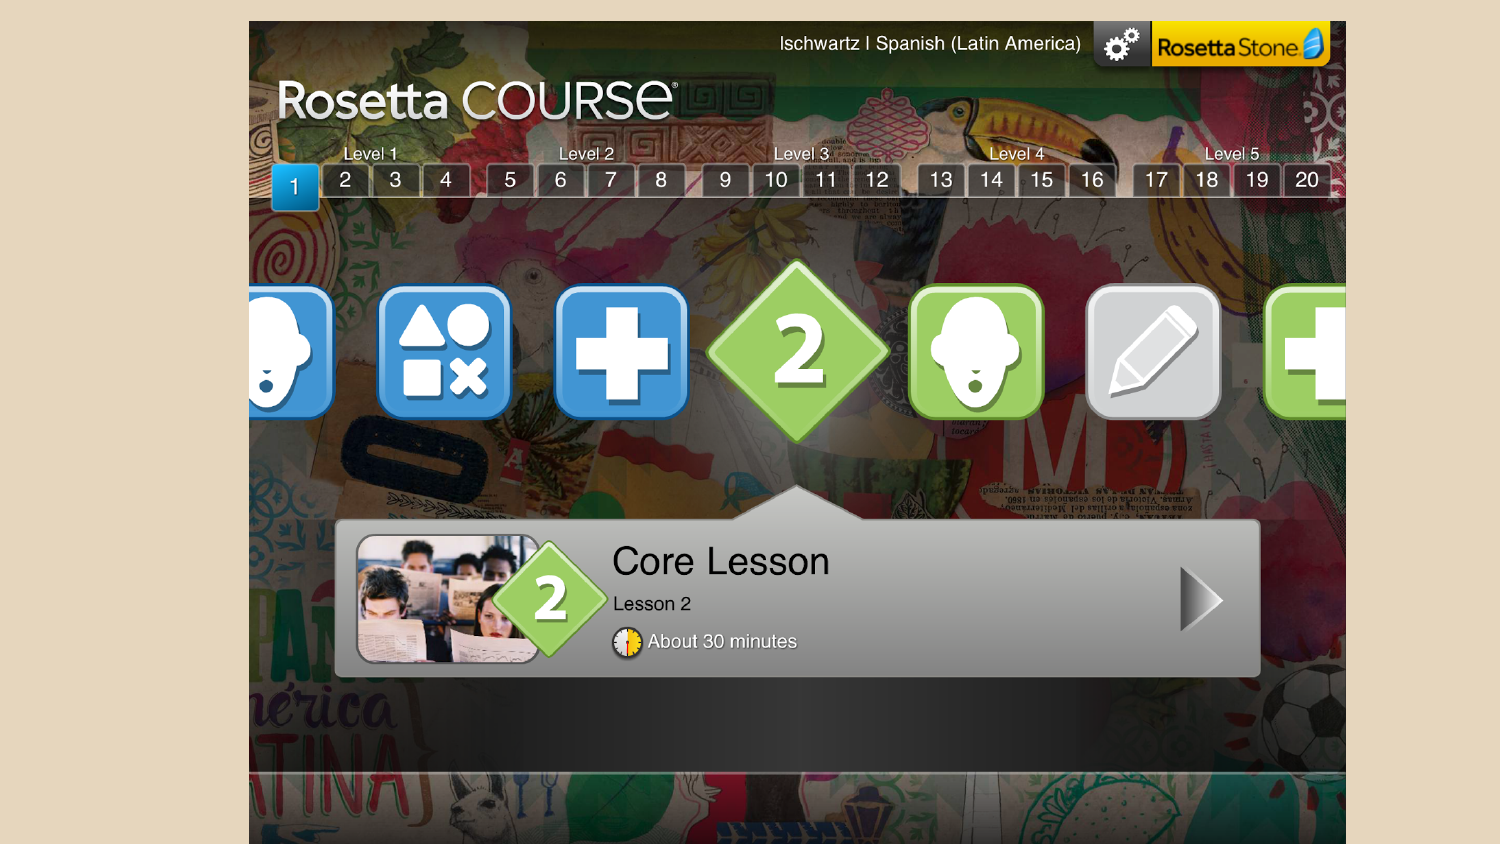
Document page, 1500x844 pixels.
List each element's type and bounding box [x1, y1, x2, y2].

picture [248, 21, 1346, 844]
